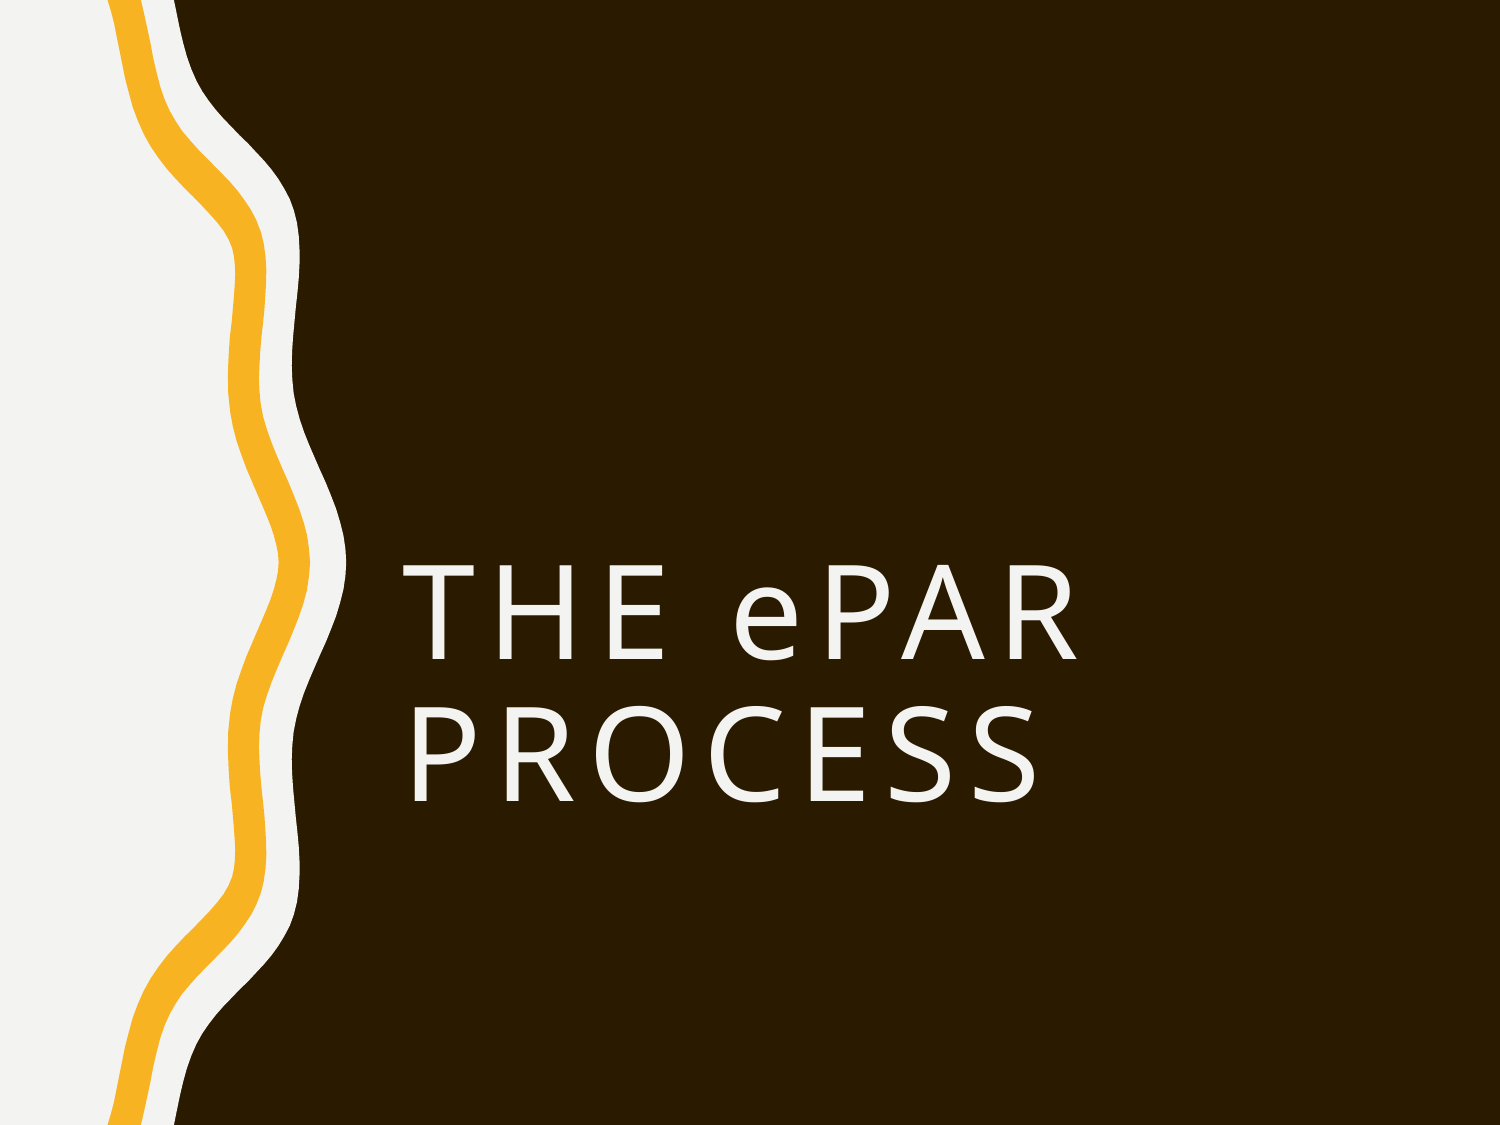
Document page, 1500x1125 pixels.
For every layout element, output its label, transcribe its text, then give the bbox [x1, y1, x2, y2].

title The ePAR Process [387, 549, 1500, 838]
